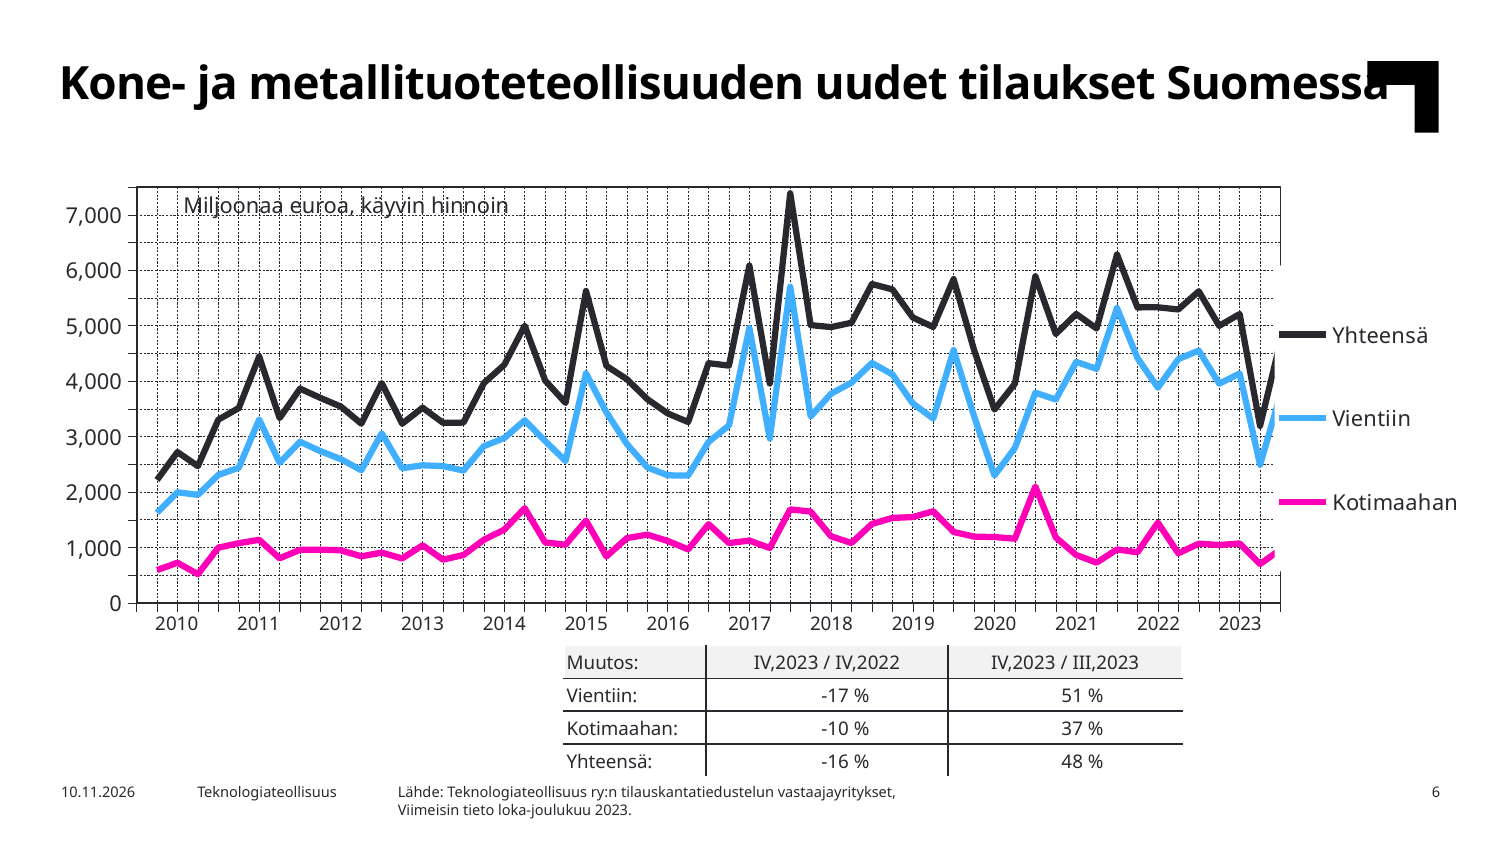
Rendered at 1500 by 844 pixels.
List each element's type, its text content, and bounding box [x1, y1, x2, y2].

slide_number 6 [1313, 775, 1456, 803]
table_header IV,2023 / IV,2022 [707, 674, 947, 678]
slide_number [46, 775, 182, 803]
list Lähde: Teknologiateollisuus ry:n tilauskantatiedustelun vastaajayritykset, Viimeisin tieto loka-joulukuu 2023. [382, 775, 1144, 803]
chart [17, 166, 1471, 667]
list Kone- ja metallituoteteollisuuden uudet tilaukset Suomessa [41, 46, 1423, 153]
table_cell Kotimaahan: [565, 712, 705, 743]
table_header IV,2023 / III,2023 [949, 674, 1181, 678]
table_header Muutos: [565, 674, 705, 678]
table_cell -16 % [707, 745, 947, 776]
table_cell Yhteensä: [565, 745, 705, 776]
table_cell 37 % [949, 712, 1181, 743]
table_cell 51 % [949, 679, 1181, 710]
table_cell Vientiin: [565, 679, 705, 710]
footer Teknologiateollisuus [182, 775, 382, 803]
table_cell -17 % [707, 679, 947, 710]
table_cell -10 % [707, 712, 947, 743]
table_cell 48 % [949, 745, 1181, 776]
